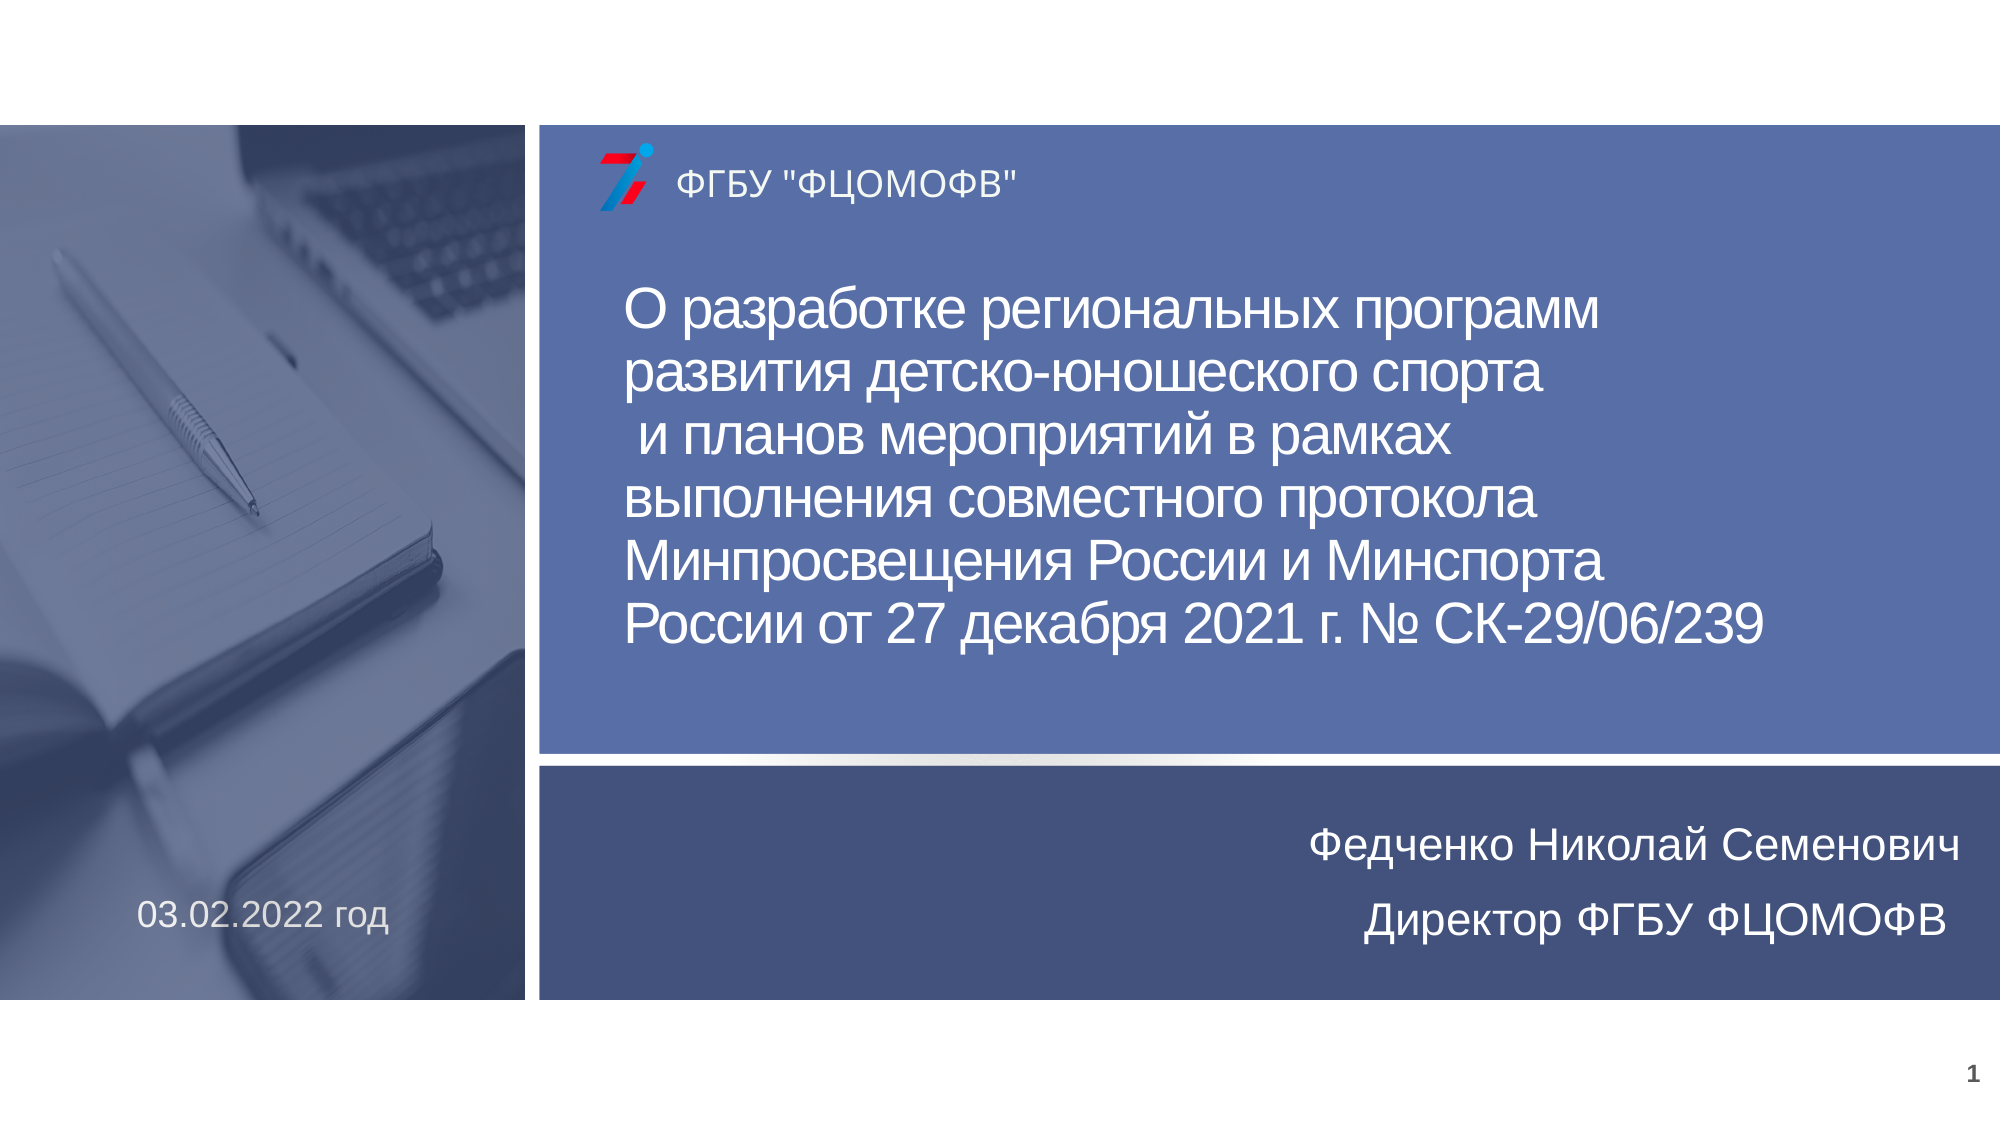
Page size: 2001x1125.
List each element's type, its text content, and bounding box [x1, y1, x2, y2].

picture [0, 124, 526, 1001]
title О разработке региональных программ развития детско-юношеского спорта и планов мероприятий в рамках выполнения совместного протокола Минпросвещения России и Минспорта России от 27 декабря 2021 г. № СК-29/06/239 [608, 261, 1788, 664]
text_box [539, 124, 2000, 754]
text_box [539, 765, 2000, 1001]
text_box ФГБУ "ФЦОМОФВ" [675, 152, 1127, 205]
subtitle Федченко Николай Семенович Директор ФГБУ ФЦОМОФВ [797, 807, 1977, 958]
slide_number 1 [1744, 1042, 1996, 1103]
picture [592, 142, 662, 212]
